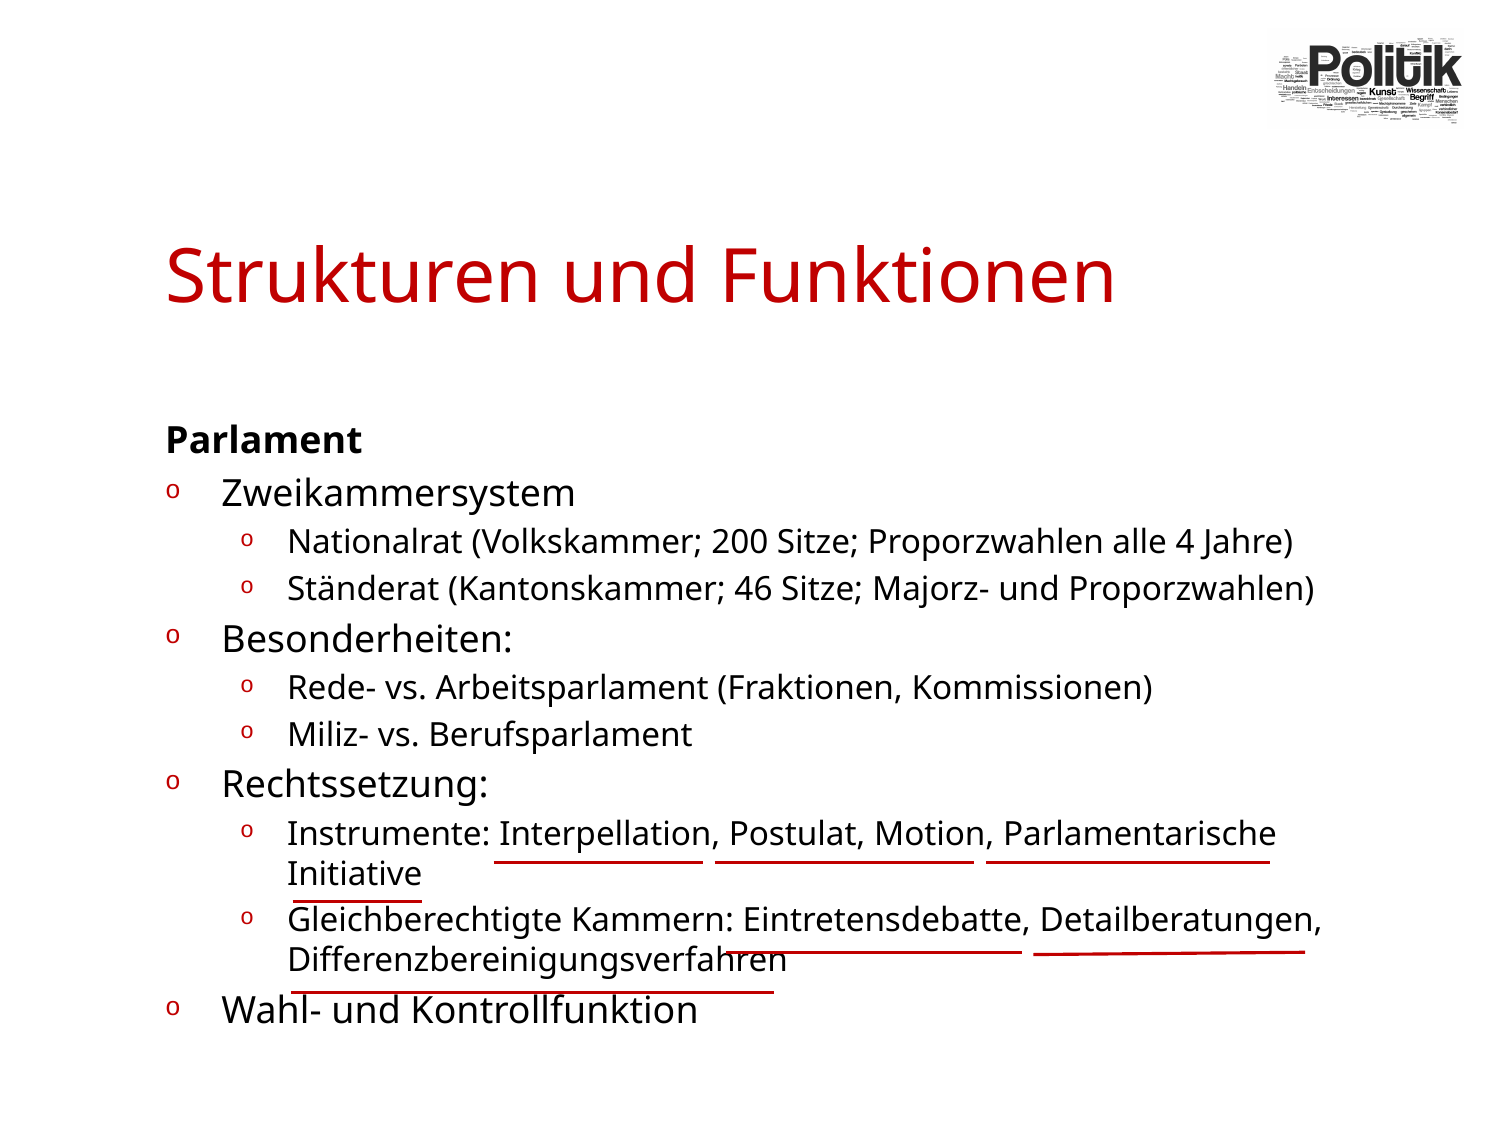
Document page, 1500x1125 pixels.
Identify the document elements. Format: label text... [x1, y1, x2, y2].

list Parlament Zweikammersystem Nationalrat (Volkskammer; 200 Sitze; Proporzwahlen alle 4 Jahre) Ständerat (Kantonskammer; 46 Sitze; Majorz- und Proporzwahlen) Besonderheiten: Rede- vs. Arbeitsparlament (Fraktionen, Kommissionen) Miliz- vs. Berufsparlament Rechtssetzung: Instrumente: Interpellation, Postulat, Motion, Parlamentarische Initiative Gleichberechtigte Kammern: Eintretensdebatte, Detailberatungen, Differenzbereinigungsverfahren Wahl- und Kontrollfunktion [150, 408, 1350, 1011]
title Strukturen und Funktionen [150, 137, 1350, 325]
